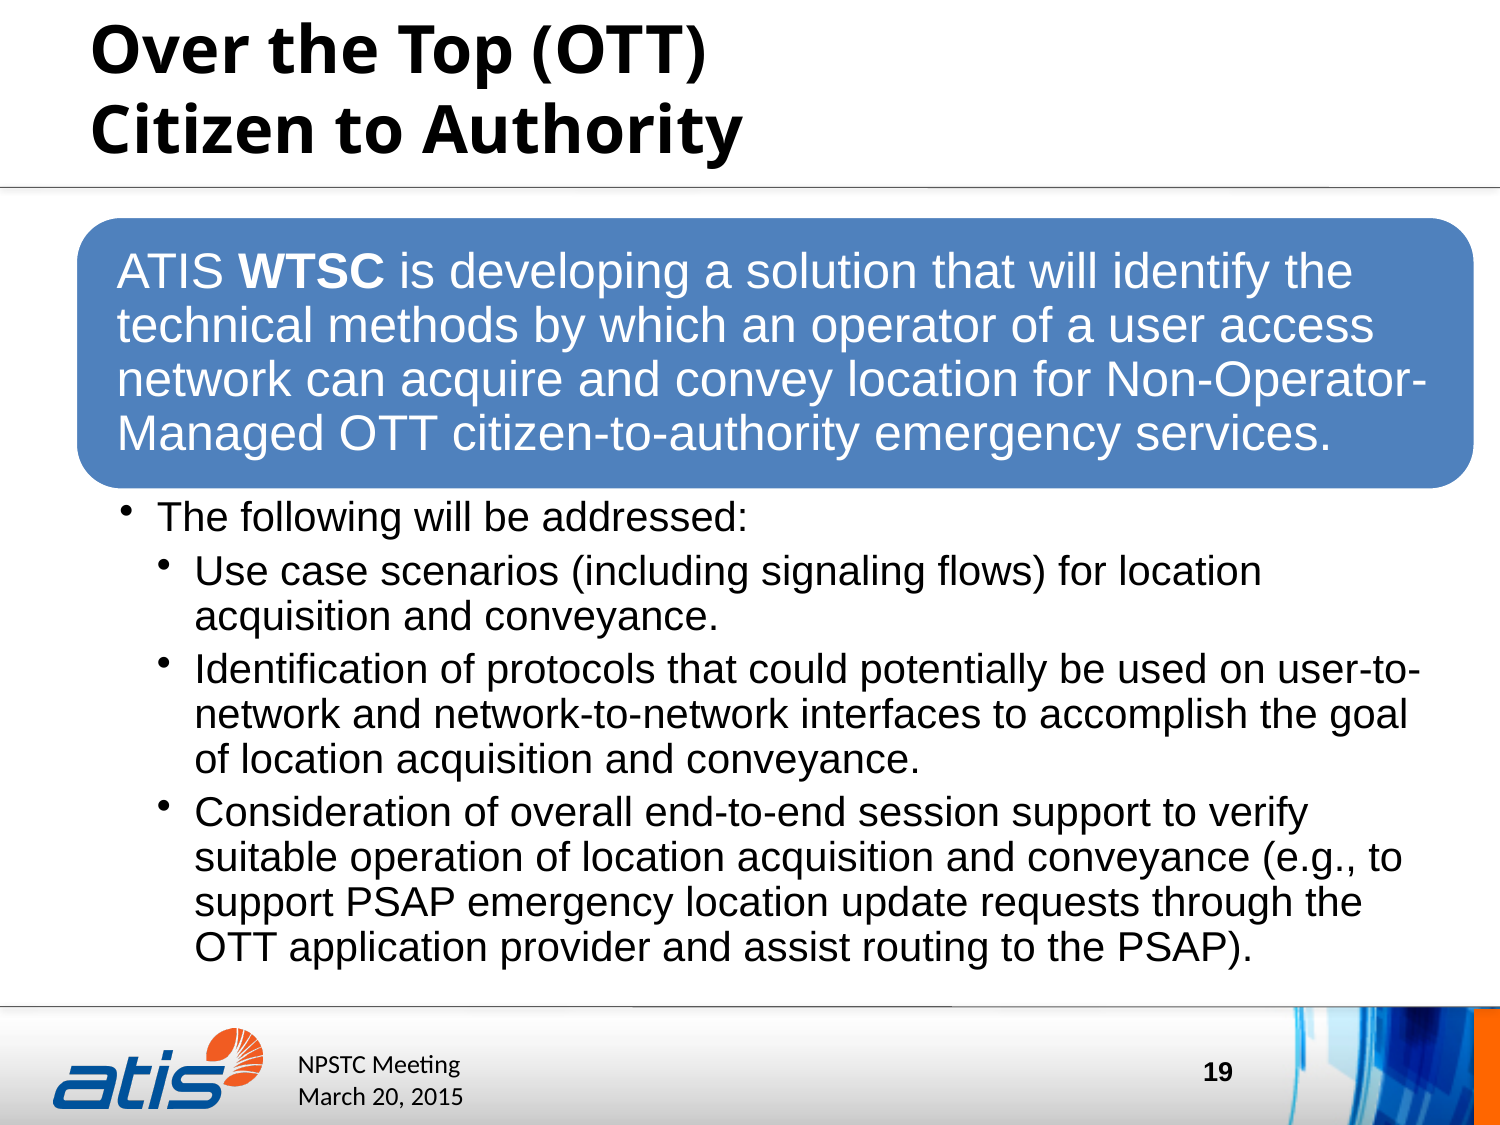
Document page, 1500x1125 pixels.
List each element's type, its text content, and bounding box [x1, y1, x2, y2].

picture [0, 1008, 1474, 1125]
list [74, 202, 1476, 999]
slide_number 19 [1172, 1040, 1265, 1101]
title Over the Top (OTT) Citizen to Authority [75, 21, 1425, 175]
